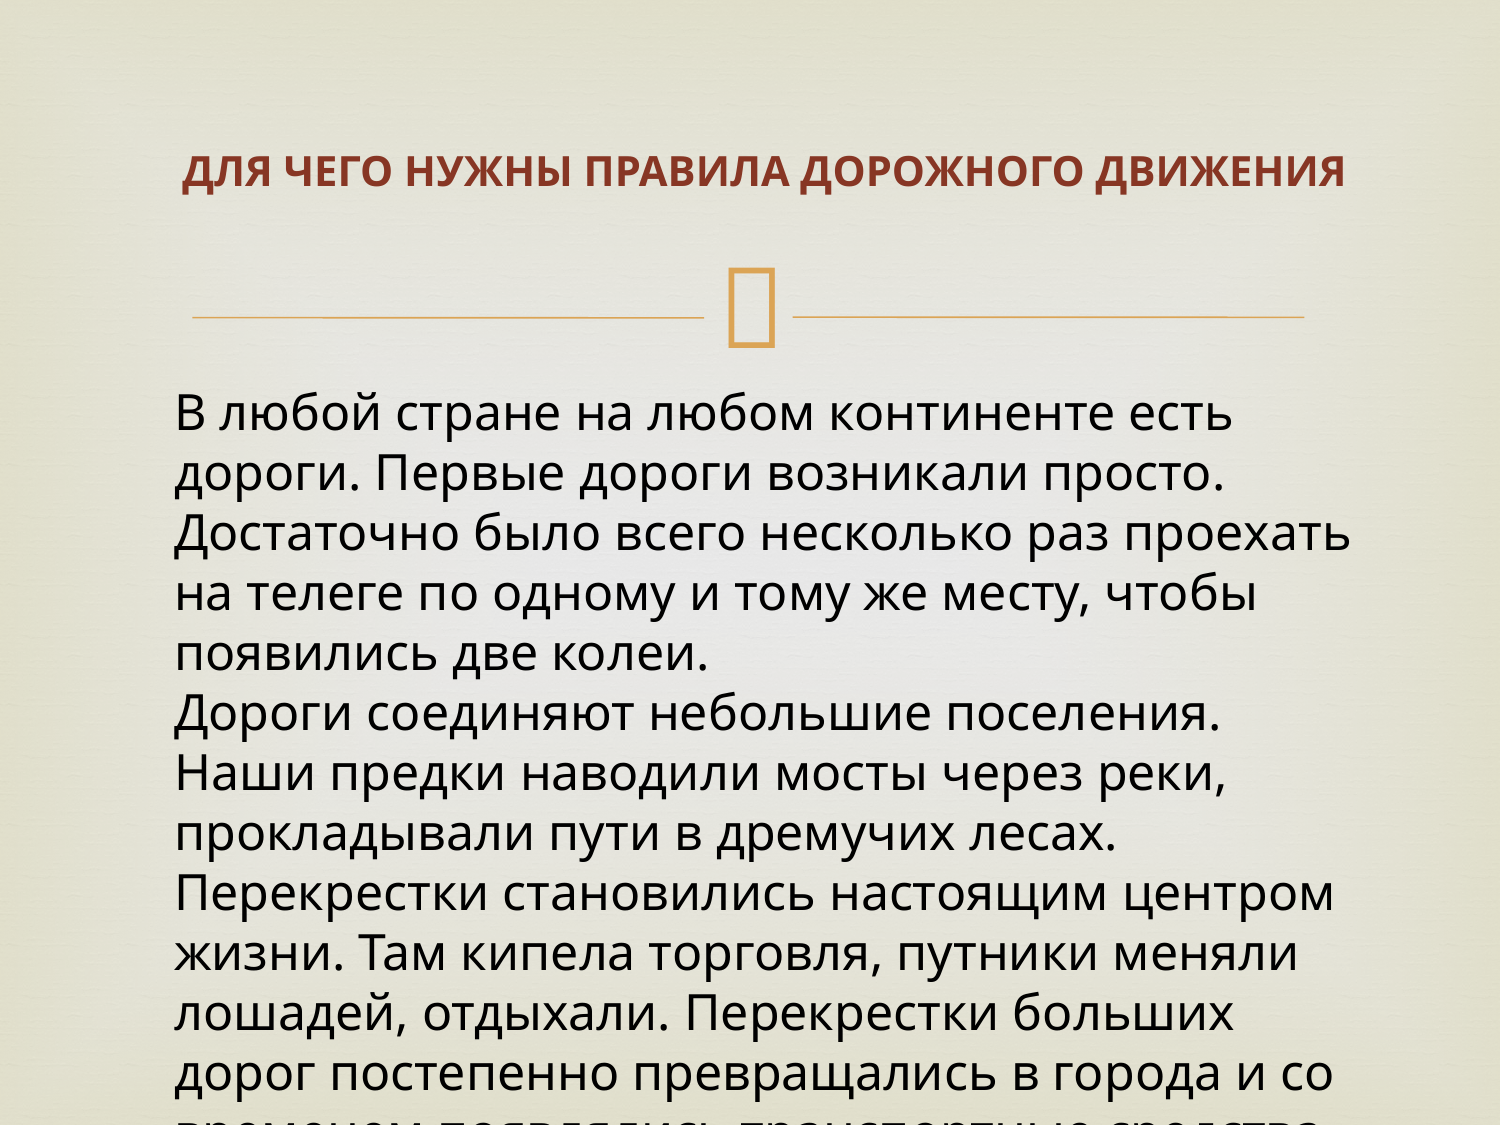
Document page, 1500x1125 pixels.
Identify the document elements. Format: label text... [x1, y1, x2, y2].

text_box В любой стране на любом континенте есть дороги. Первые дороги возникали просто. Достаточно было всего несколько раз проехать на телеге по одному и тому же месту, чтобы появились две колеи. Дороги соединяют небольшие поселения. Наши предки наводили мосты через реки, прокладывали пути в дремучих лесах. Перекрестки становились настоящим центром жизни. Там кипела торговля, путники меняли лошадей, отдыхали. Перекрестки больших дорог постепенно превращались в города и со временем появлялись транспортные средства. [159, 373, 1388, 1125]
text_box ДЛЯ ЧЕГО НУЖНЫ ПРАВИЛА ДОРОЖНОГО ДВИЖЕНИЯ [167, 137, 1362, 203]
